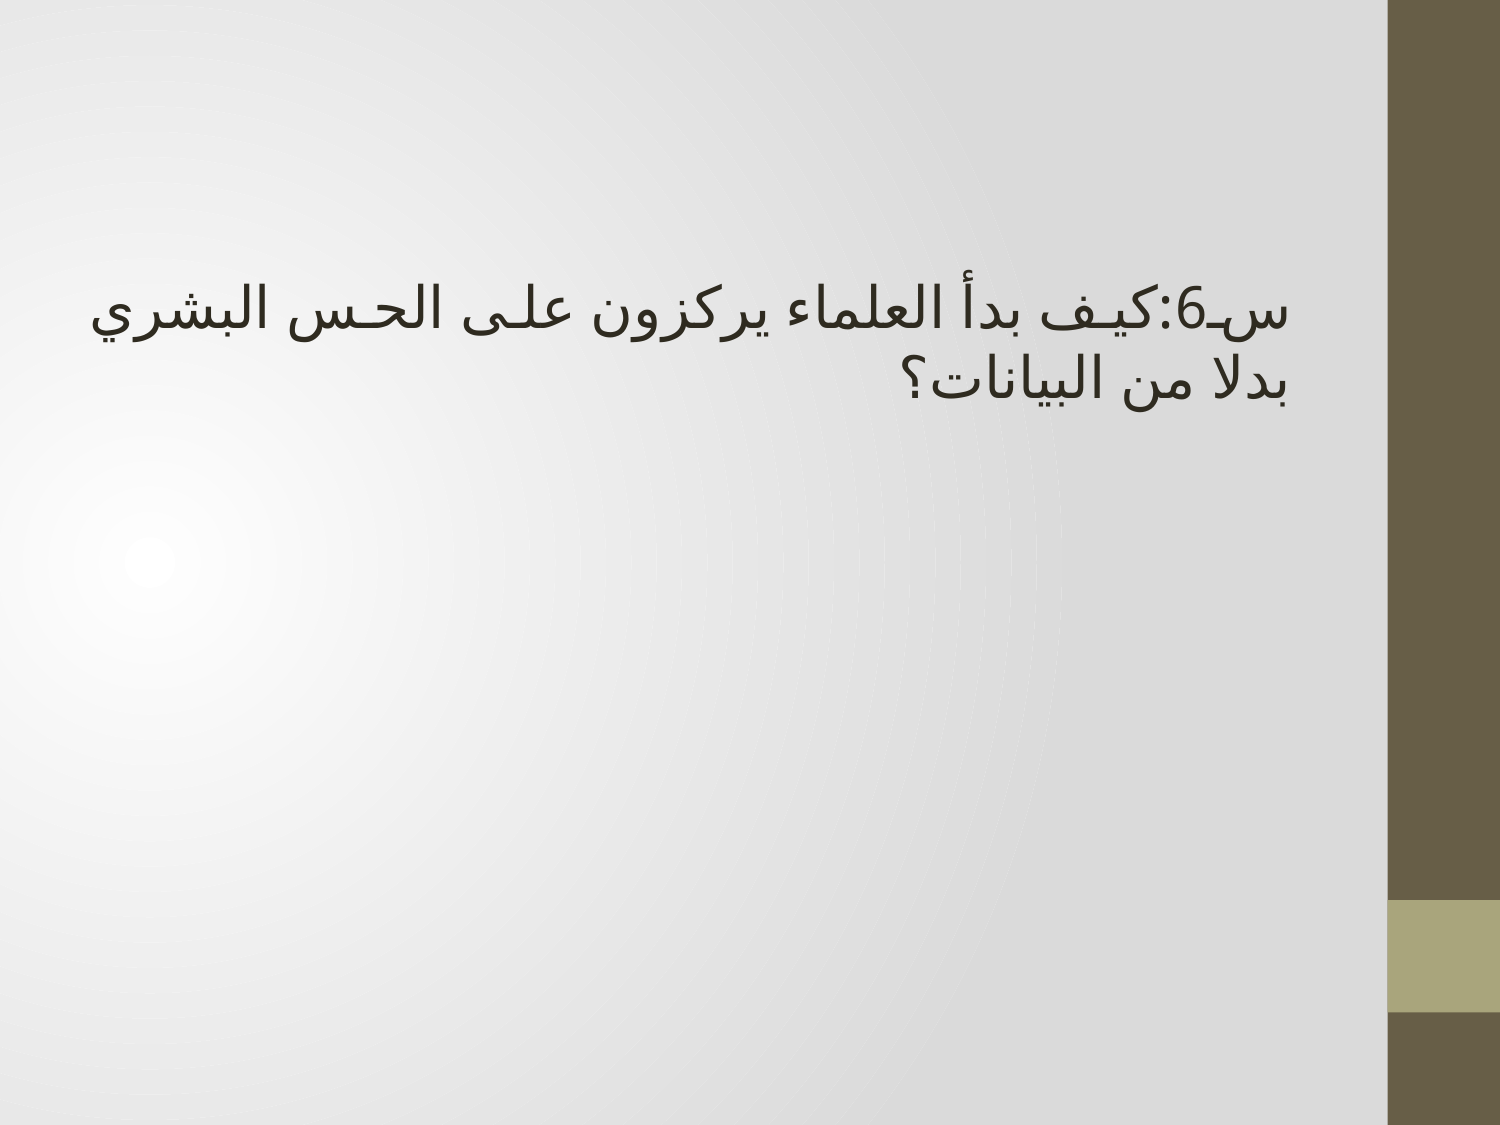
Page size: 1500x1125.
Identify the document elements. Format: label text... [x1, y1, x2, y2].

list س6:كيف بدأ العلماء يركزون على الحس البشري بدلا من البيانات؟ [75, 262, 1325, 1050]
